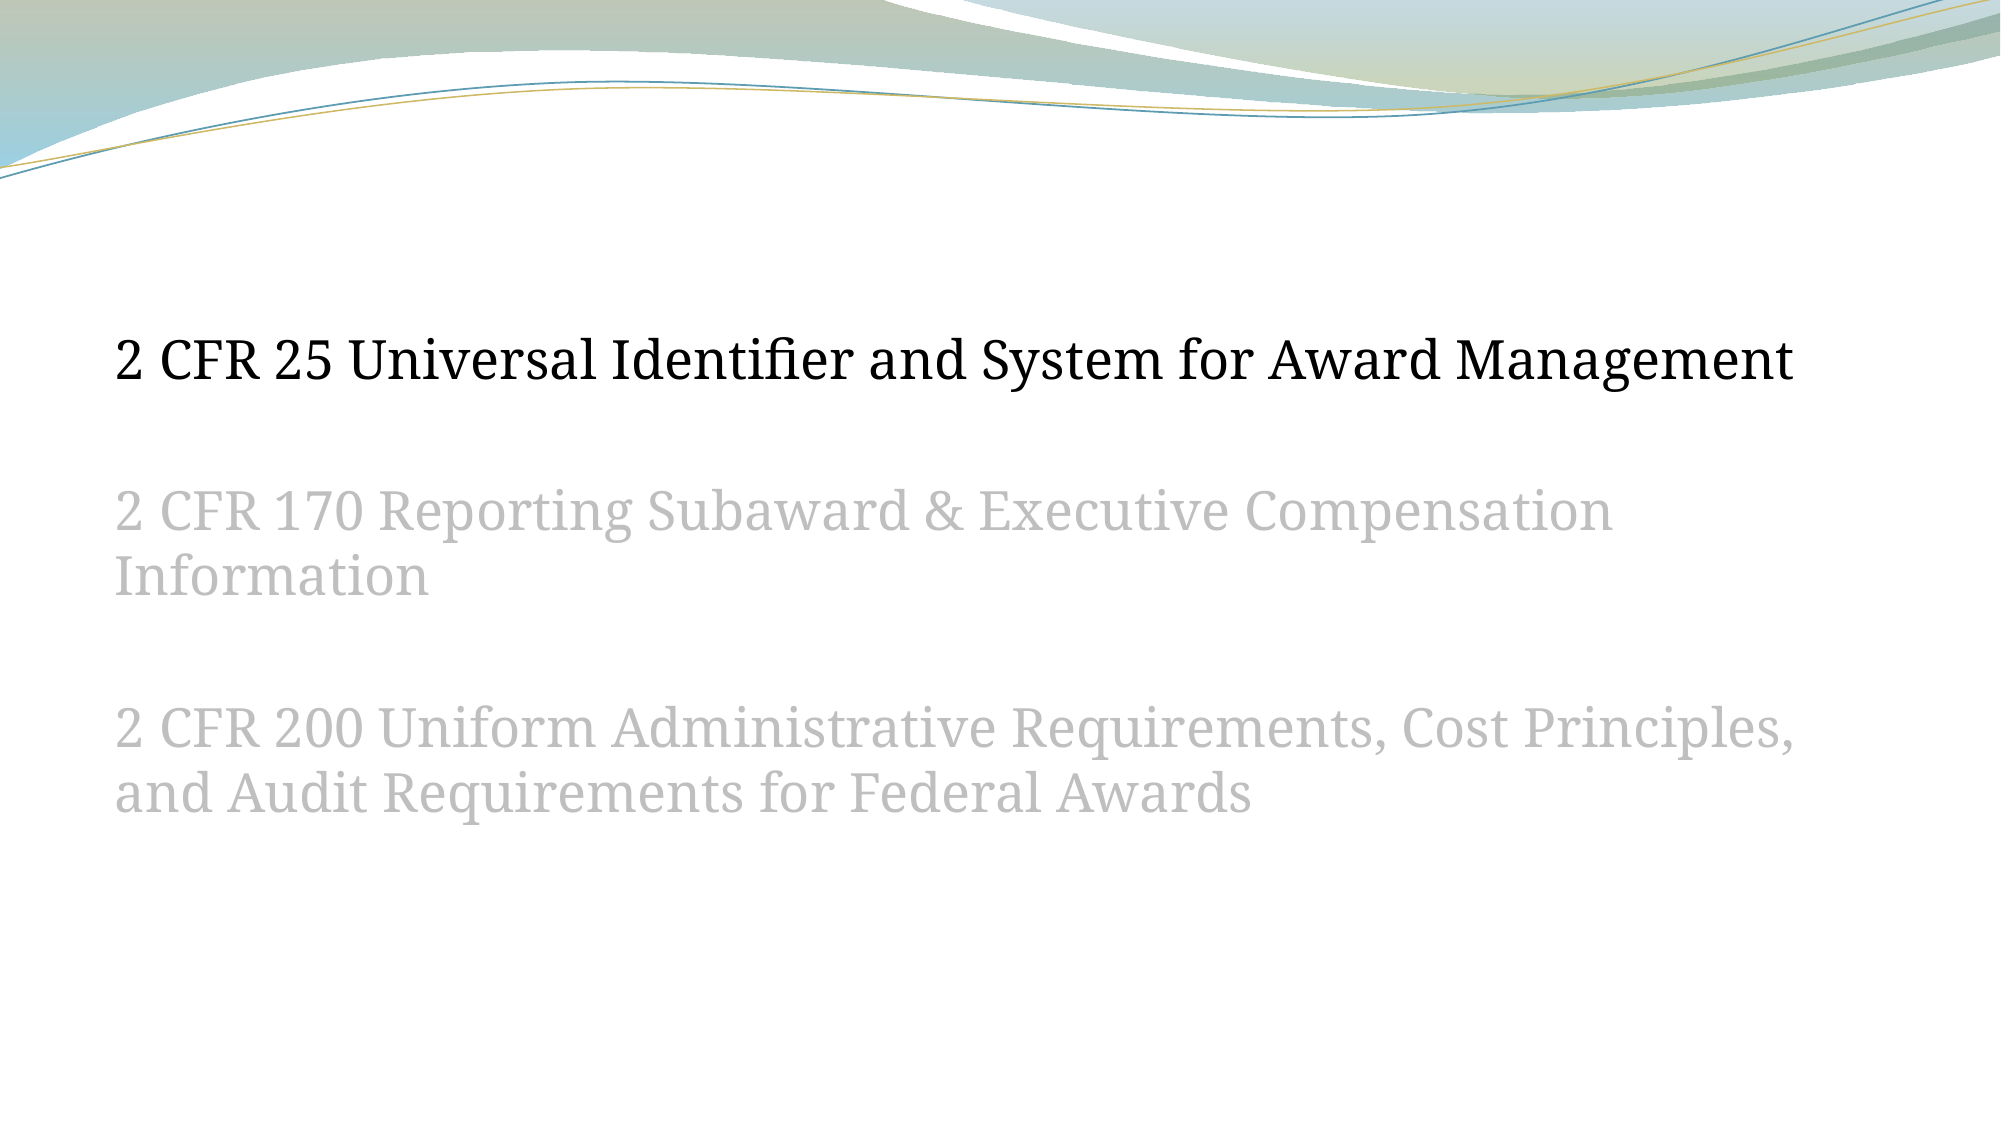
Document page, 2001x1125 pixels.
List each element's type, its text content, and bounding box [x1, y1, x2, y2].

list 2 CFR 25 Universal Identifier and System for Award Management 2 CFR 170 Reporting Subaward & Executive Compensation Information 2 CFR 200 Uniform Administrative Requirements, Cost Principles, and Audit Requirements for Federal Awards [99, 317, 1900, 1038]
